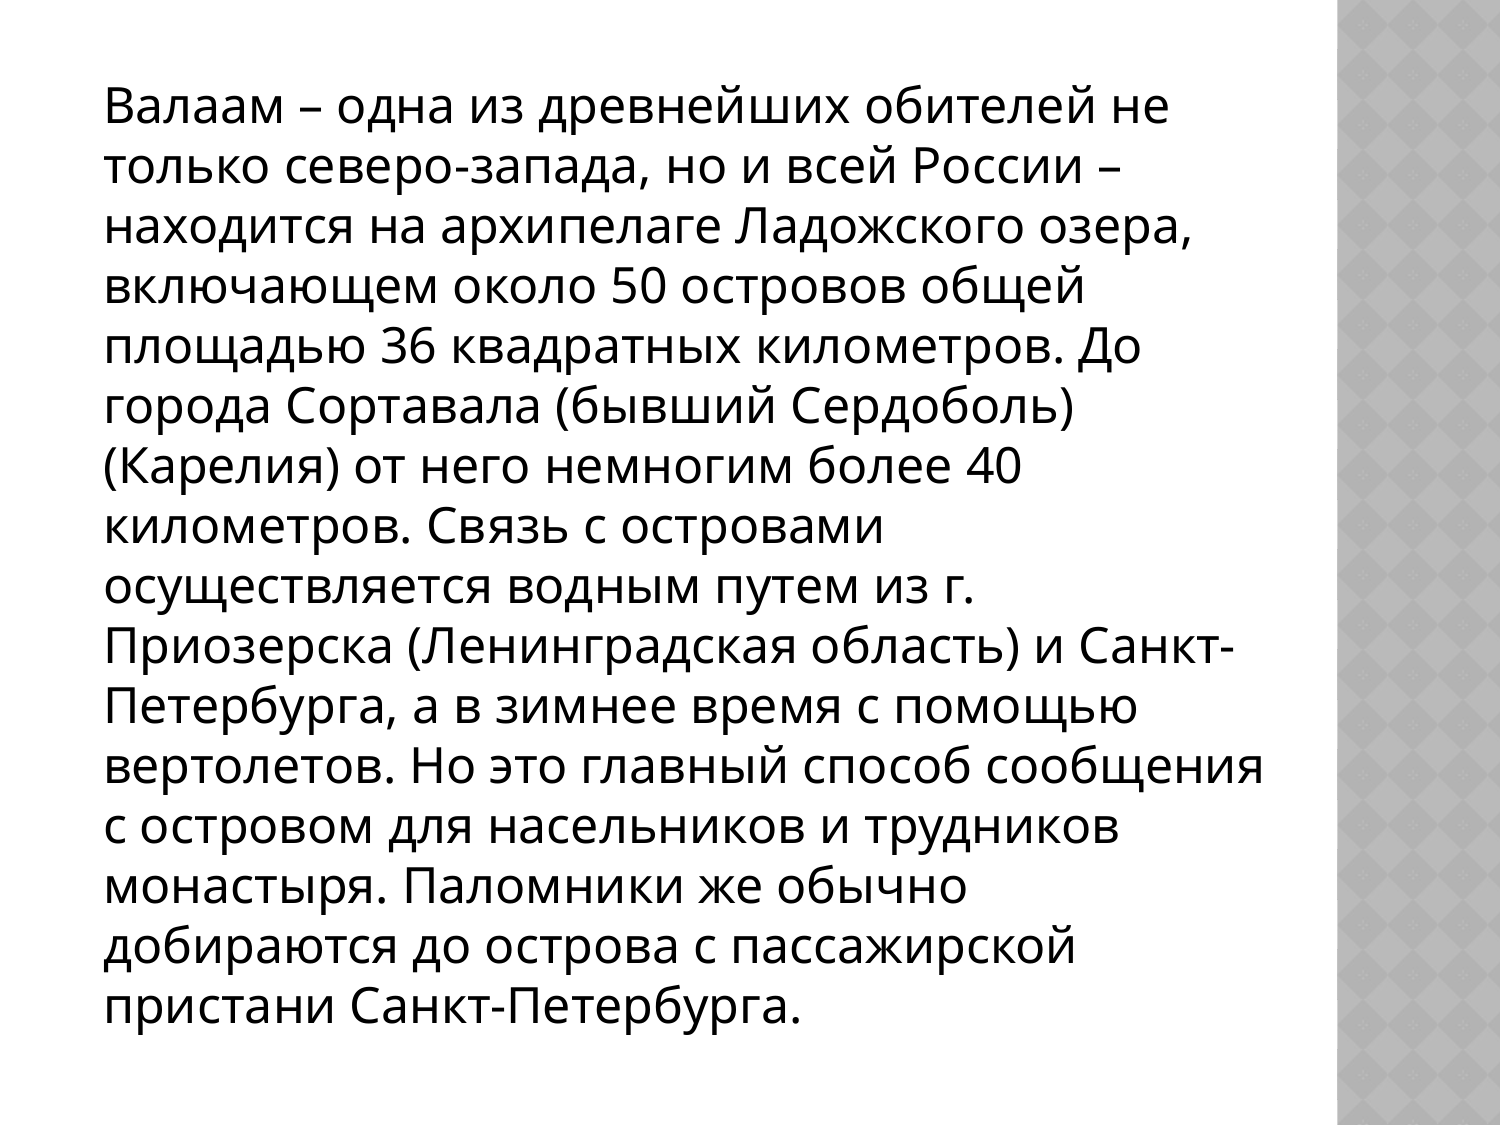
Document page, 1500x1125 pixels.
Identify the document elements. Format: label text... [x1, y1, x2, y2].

text_box Валаам – одна из древнейших обителей не только северо-запада, но и всей России – находится на архипелаге Ладожского озера, включающем около 50 островов общей площадью 36 квадратных километров. До города Сортавала (бывший Сердоболь) (Карелия) от него немногим более 40 километров. Связь с островами осуществляется водным путем из г. Приозерска (Ленинградская область) и Санкт-Петербурга, а в зимнее время с помощью вертолетов. Но это главный способ сообщения с островом для насельников и трудников монастыря. Паломники же обычно добираются до острова с пассажирской пристани Санкт-Петербурга. [88, 66, 1294, 1042]
